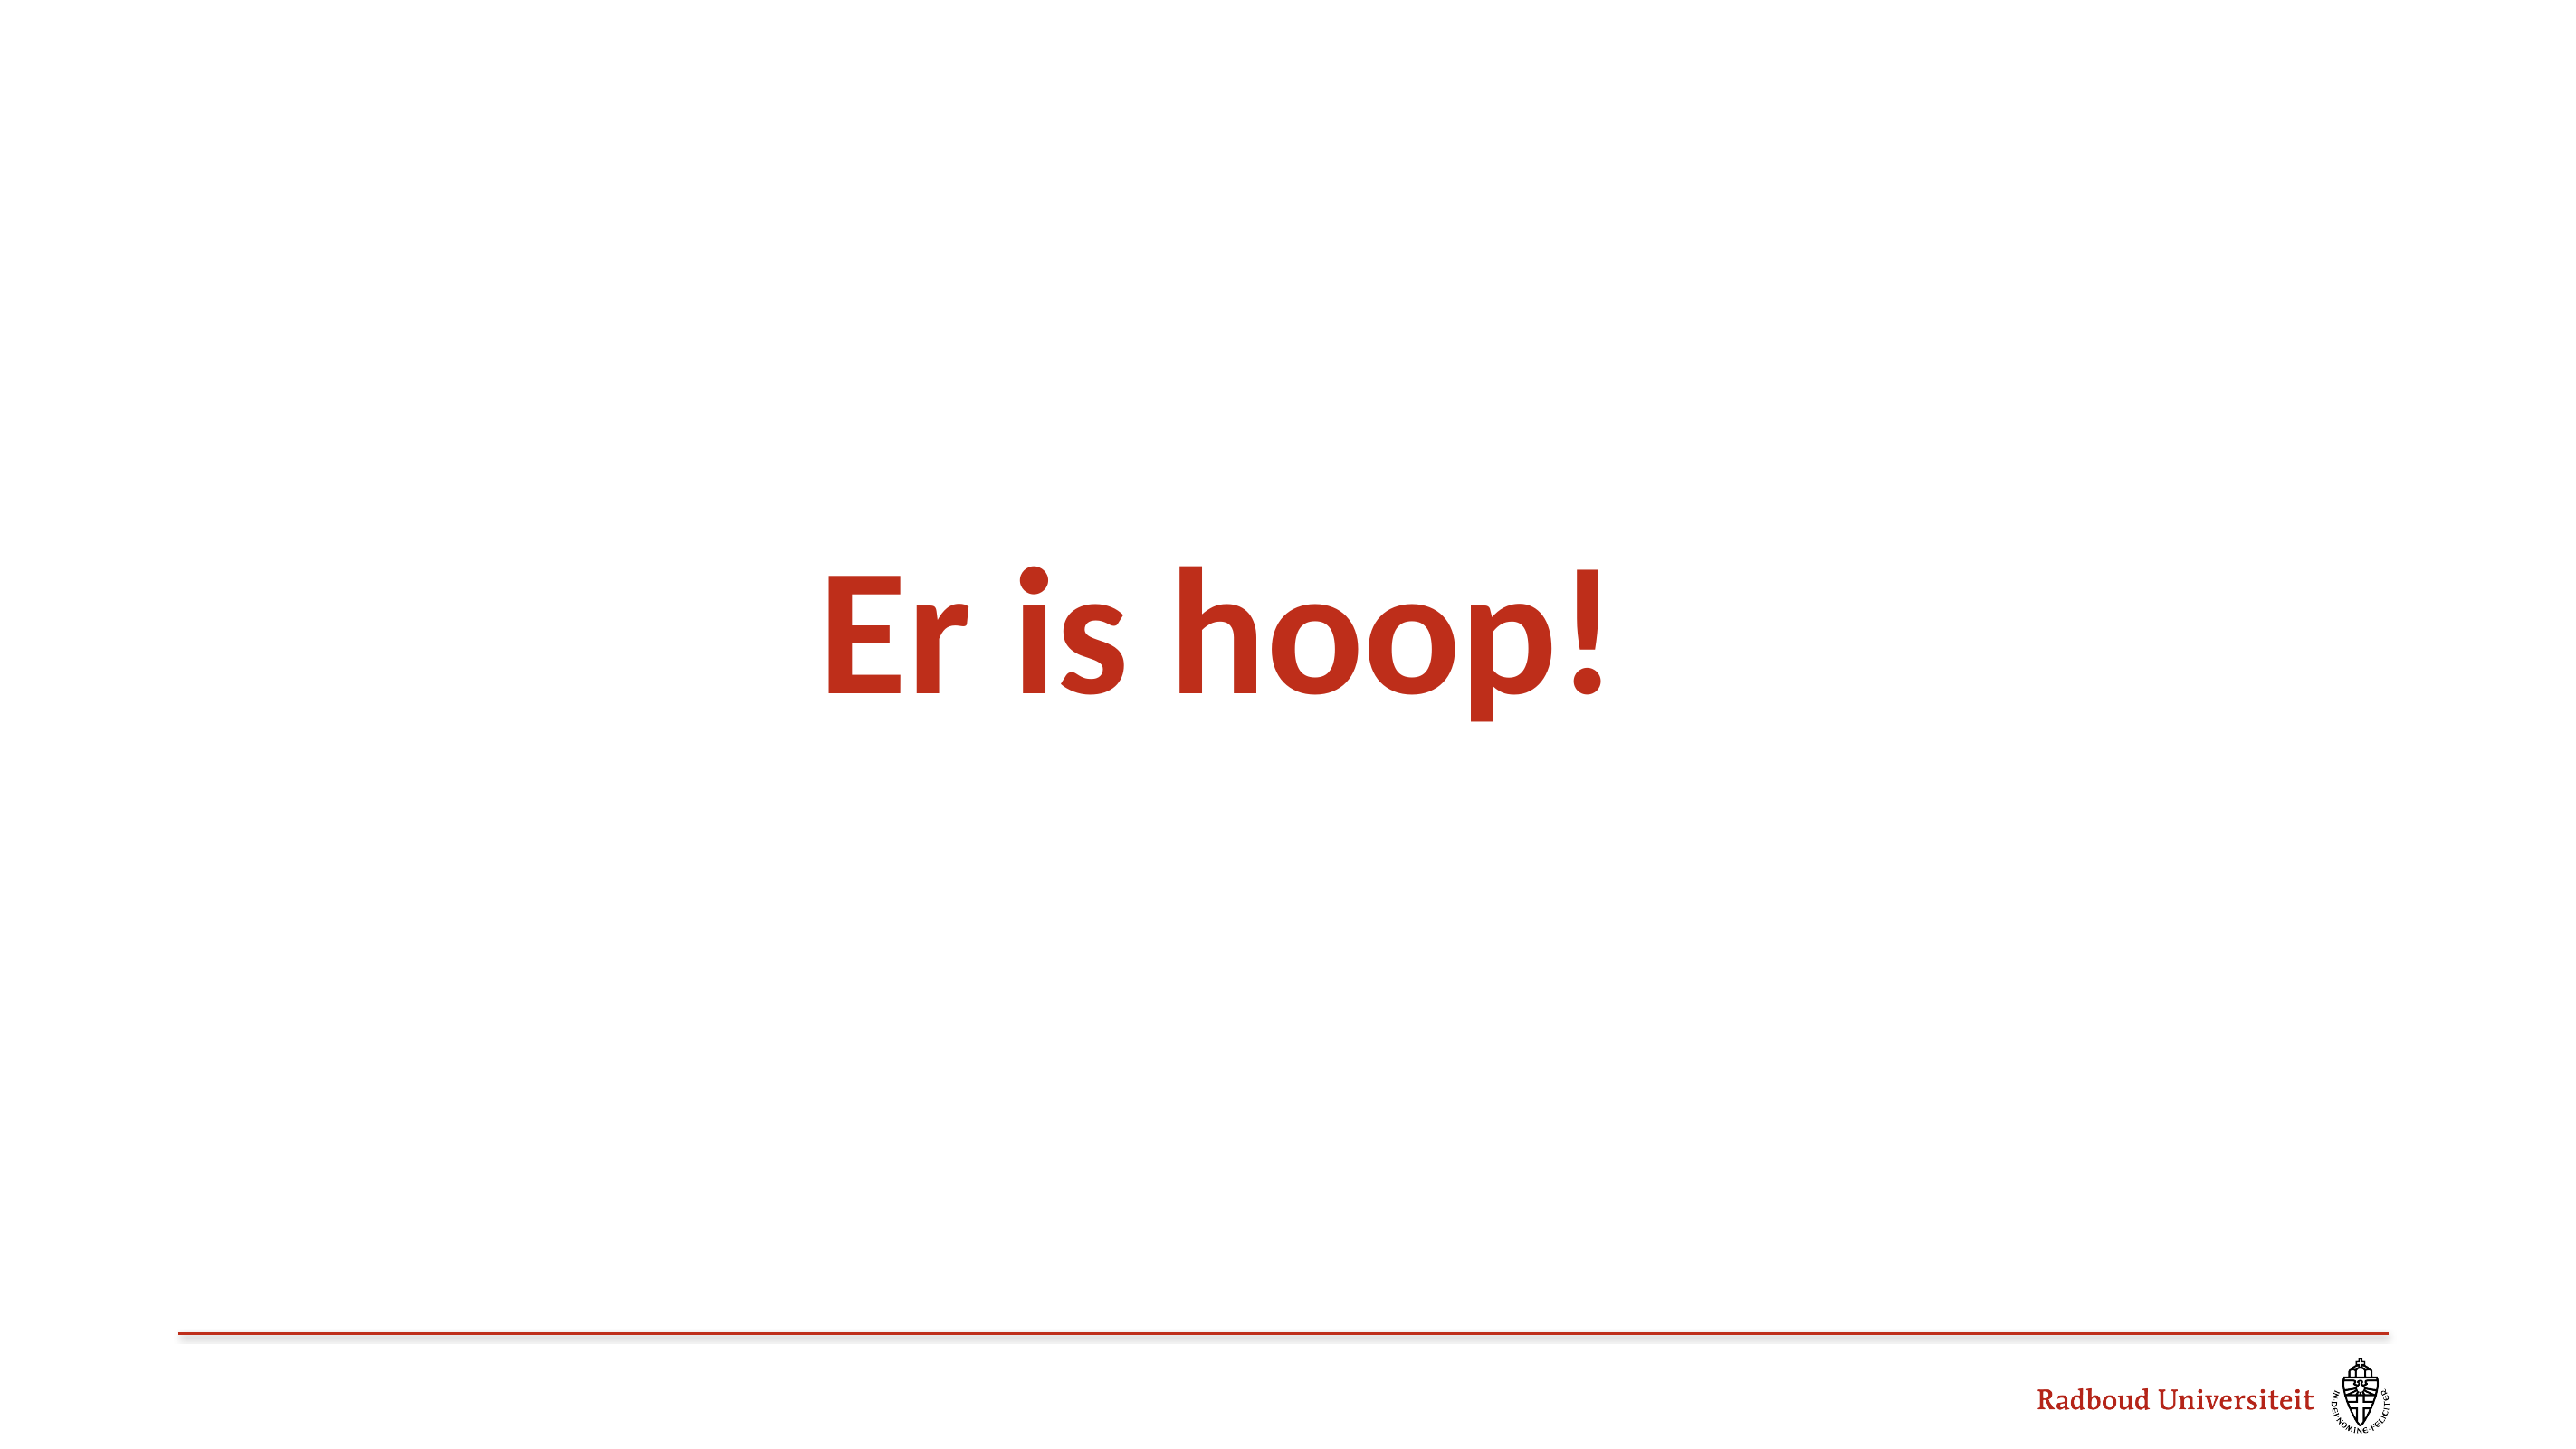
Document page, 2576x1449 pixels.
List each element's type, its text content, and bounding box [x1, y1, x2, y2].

title Er is hoop! [778, 507, 1658, 750]
picture [2037, 1358, 2390, 1434]
